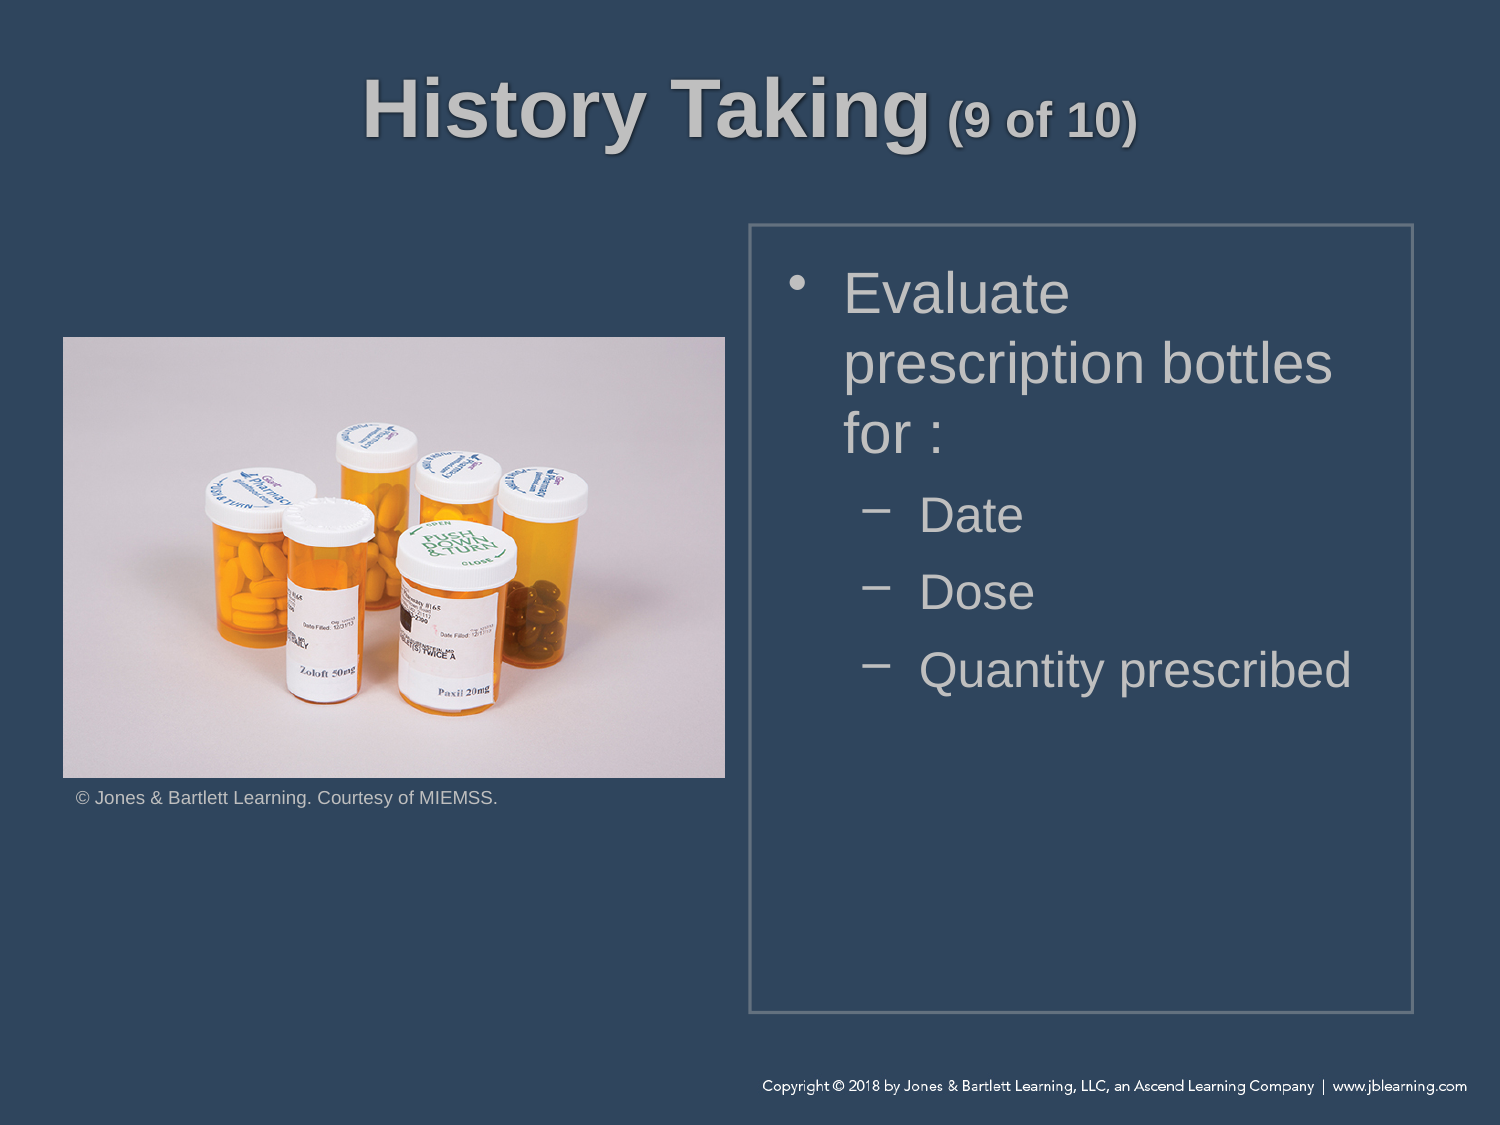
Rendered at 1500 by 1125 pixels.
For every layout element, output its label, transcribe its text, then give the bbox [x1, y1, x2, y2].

text_box © Jones & Bartlett Learning. Courtesy of MIEMSS. [61, 777, 799, 816]
list Evaluate prescription bottles for : Date Dose Quantity prescribed [748, 223, 1414, 1014]
picture [0, 0, 1500, 1125]
title History Taking (9 of 10) [112, 37, 1388, 188]
